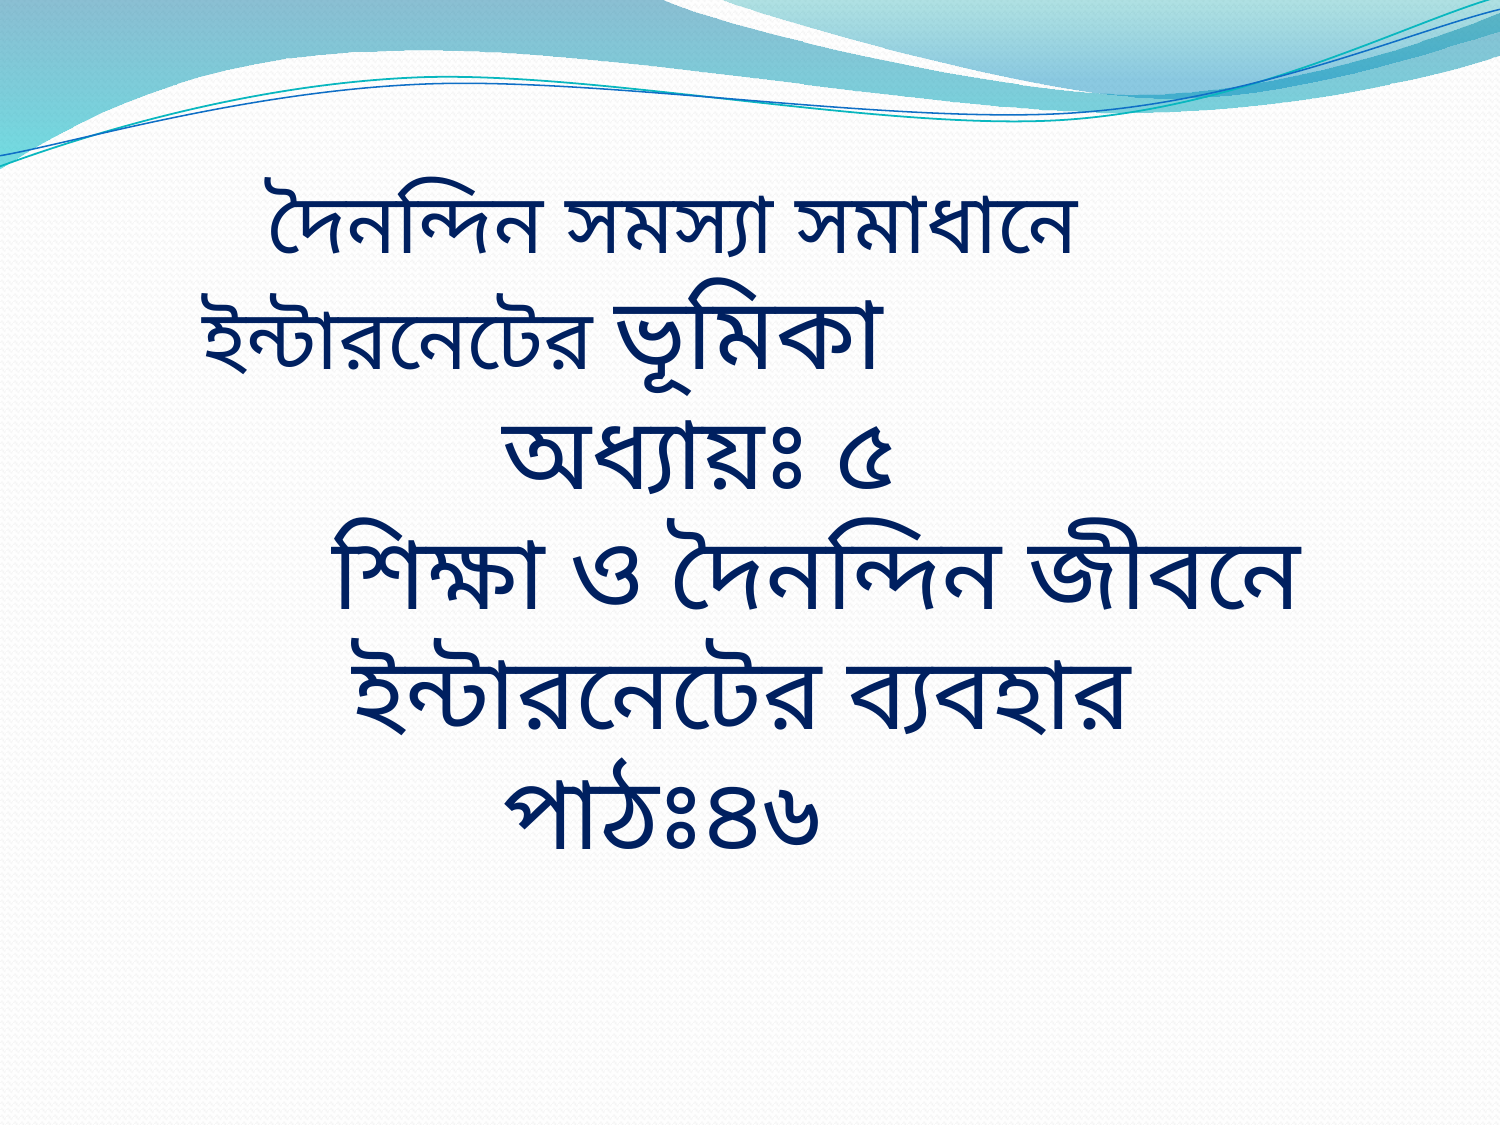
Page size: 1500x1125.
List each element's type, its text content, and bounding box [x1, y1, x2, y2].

text_box দৈনন্দিন সমস্যা সমাধানে ইন্টারনেটের ভূমিকা অধ্যায়ঃ ৫ শিক্ষা ও দৈনন্দিন জীবনে ইন্টারনেটের ব্যবহার পাঠঃ৪৬ [187, 162, 1363, 997]
